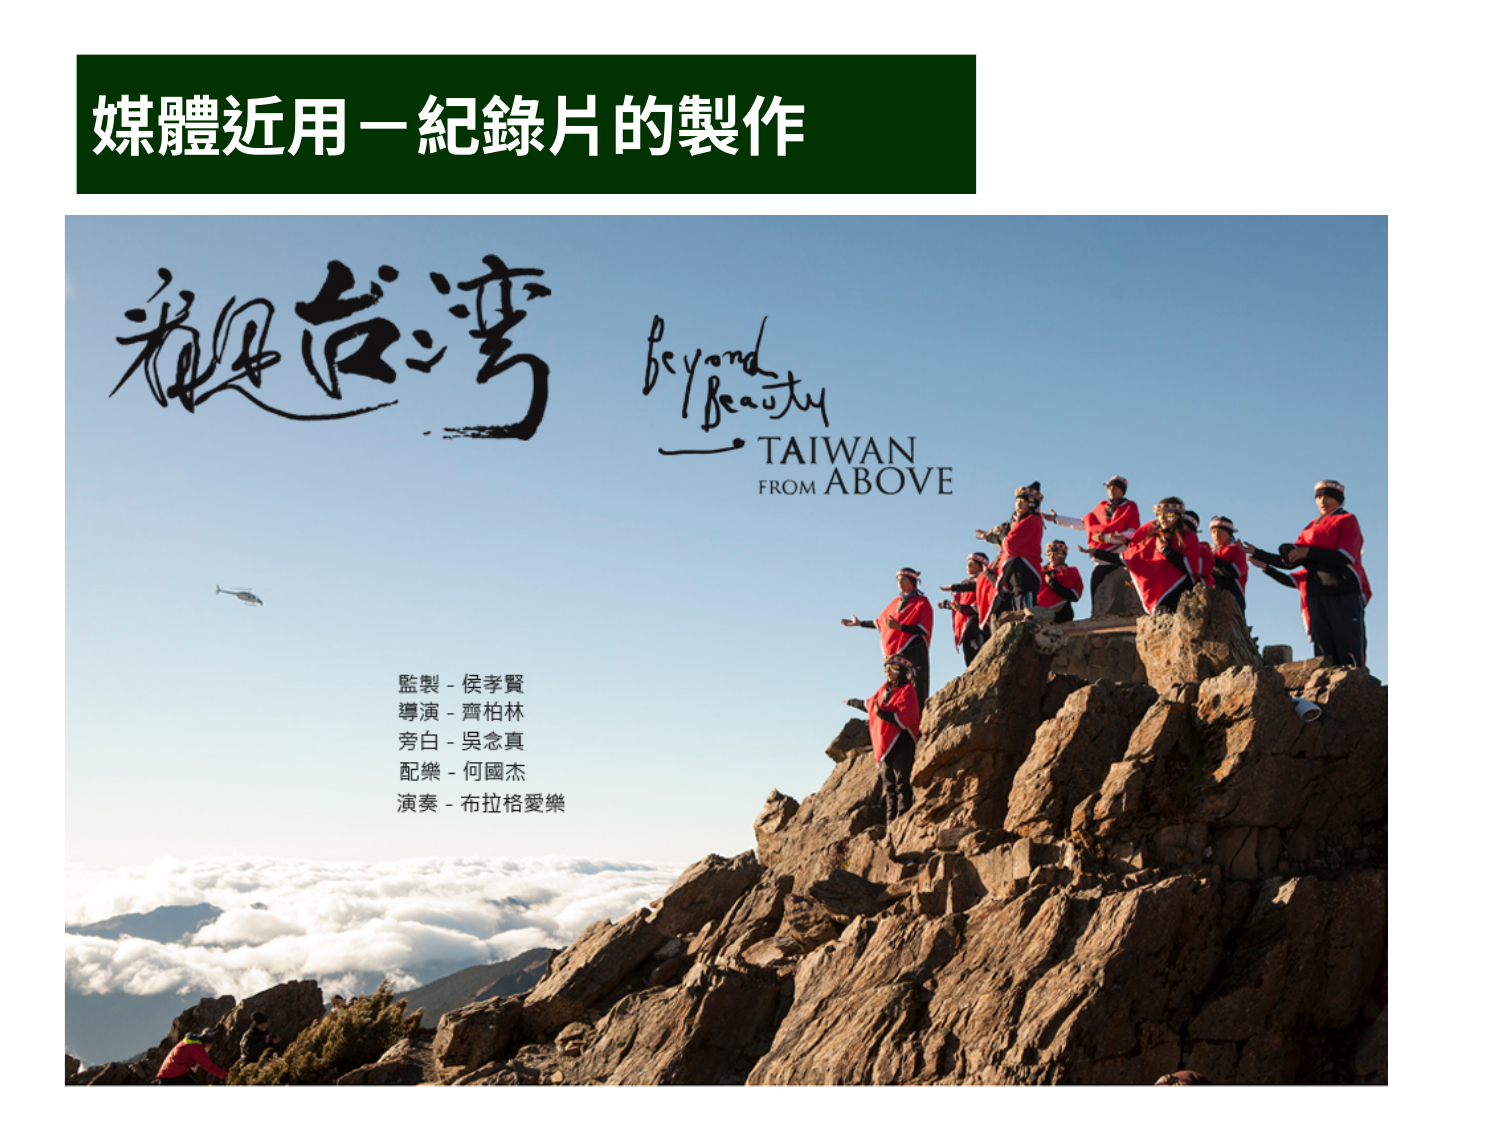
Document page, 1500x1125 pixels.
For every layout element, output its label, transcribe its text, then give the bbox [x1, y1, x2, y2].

picture [64, 215, 1389, 1092]
title 媒體近用－紀錄片的製作 [76, 54, 977, 194]
